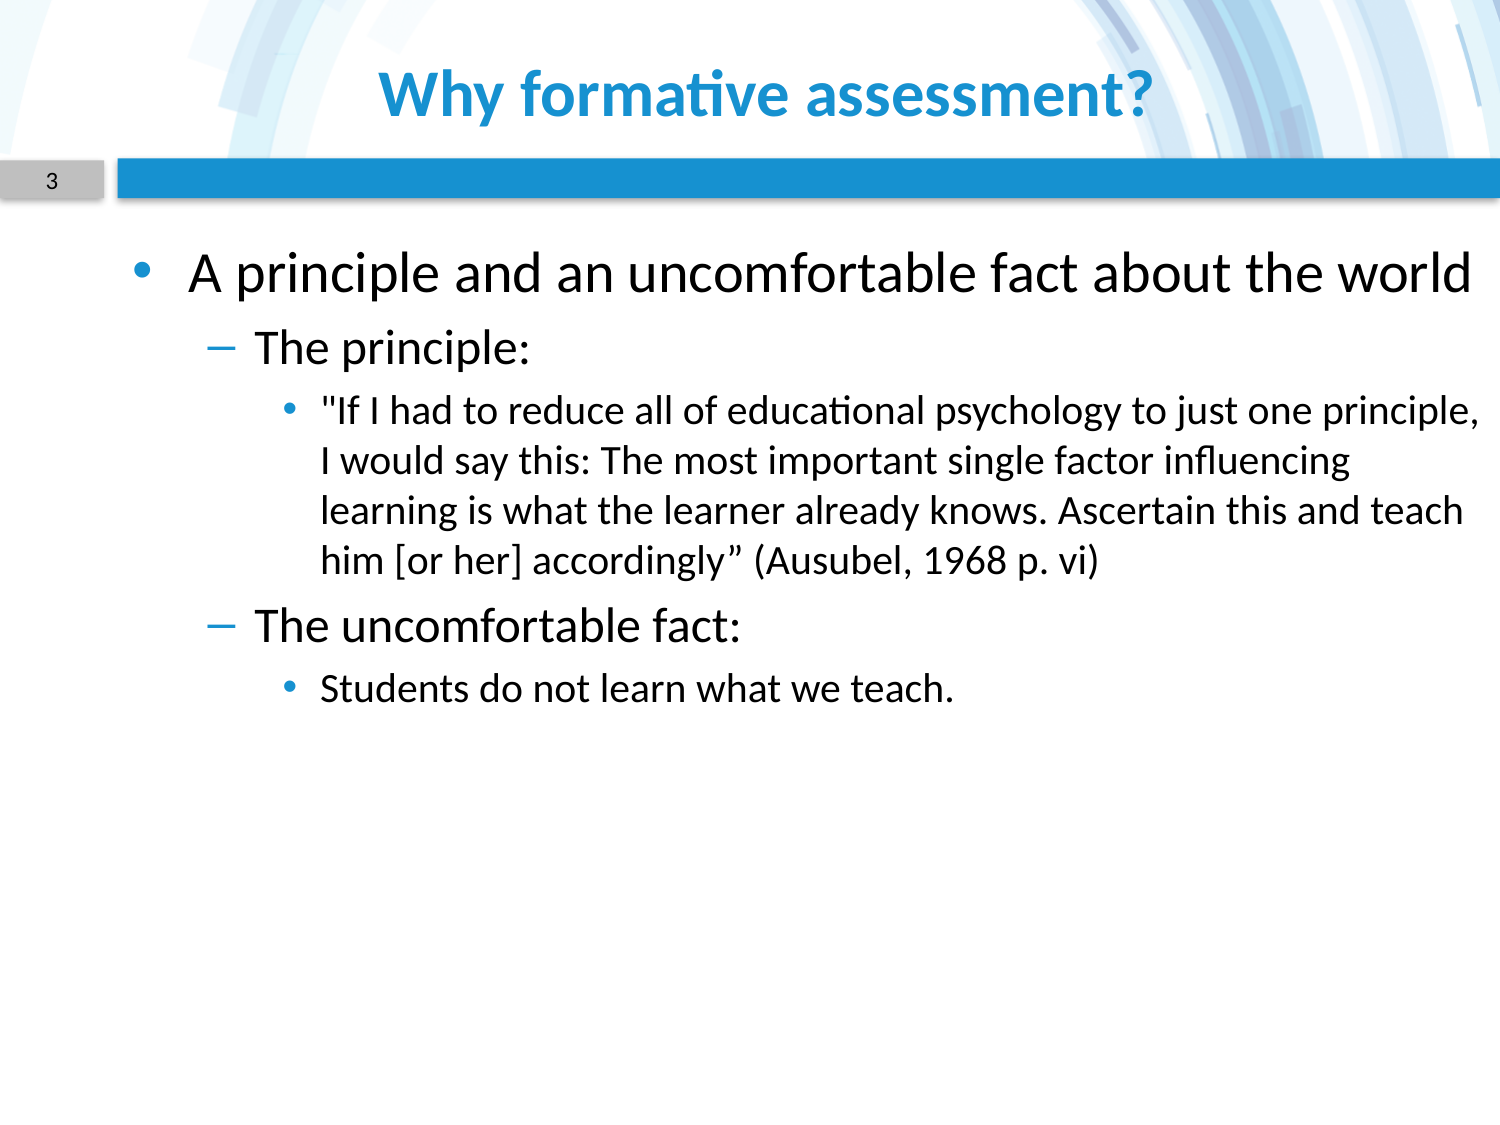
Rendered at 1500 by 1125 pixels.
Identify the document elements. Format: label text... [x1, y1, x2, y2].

picture [0, 0, 1500, 159]
list A principle and an uncomfortable fact about the world The principle: "If I had to reduce all of educational psychology to just one principle, I would say this: The most important single factor influencing learning is what the learner already knows. Ascertain this and teach him [or her] accordingly” (Ausubel, 1968 p. vi) The uncomfortable fact: Students do not learn what we teach. [117, 227, 1500, 1125]
title Why formative assessment? [117, 38, 1418, 141]
slide_number 3 [0, 160, 105, 199]
